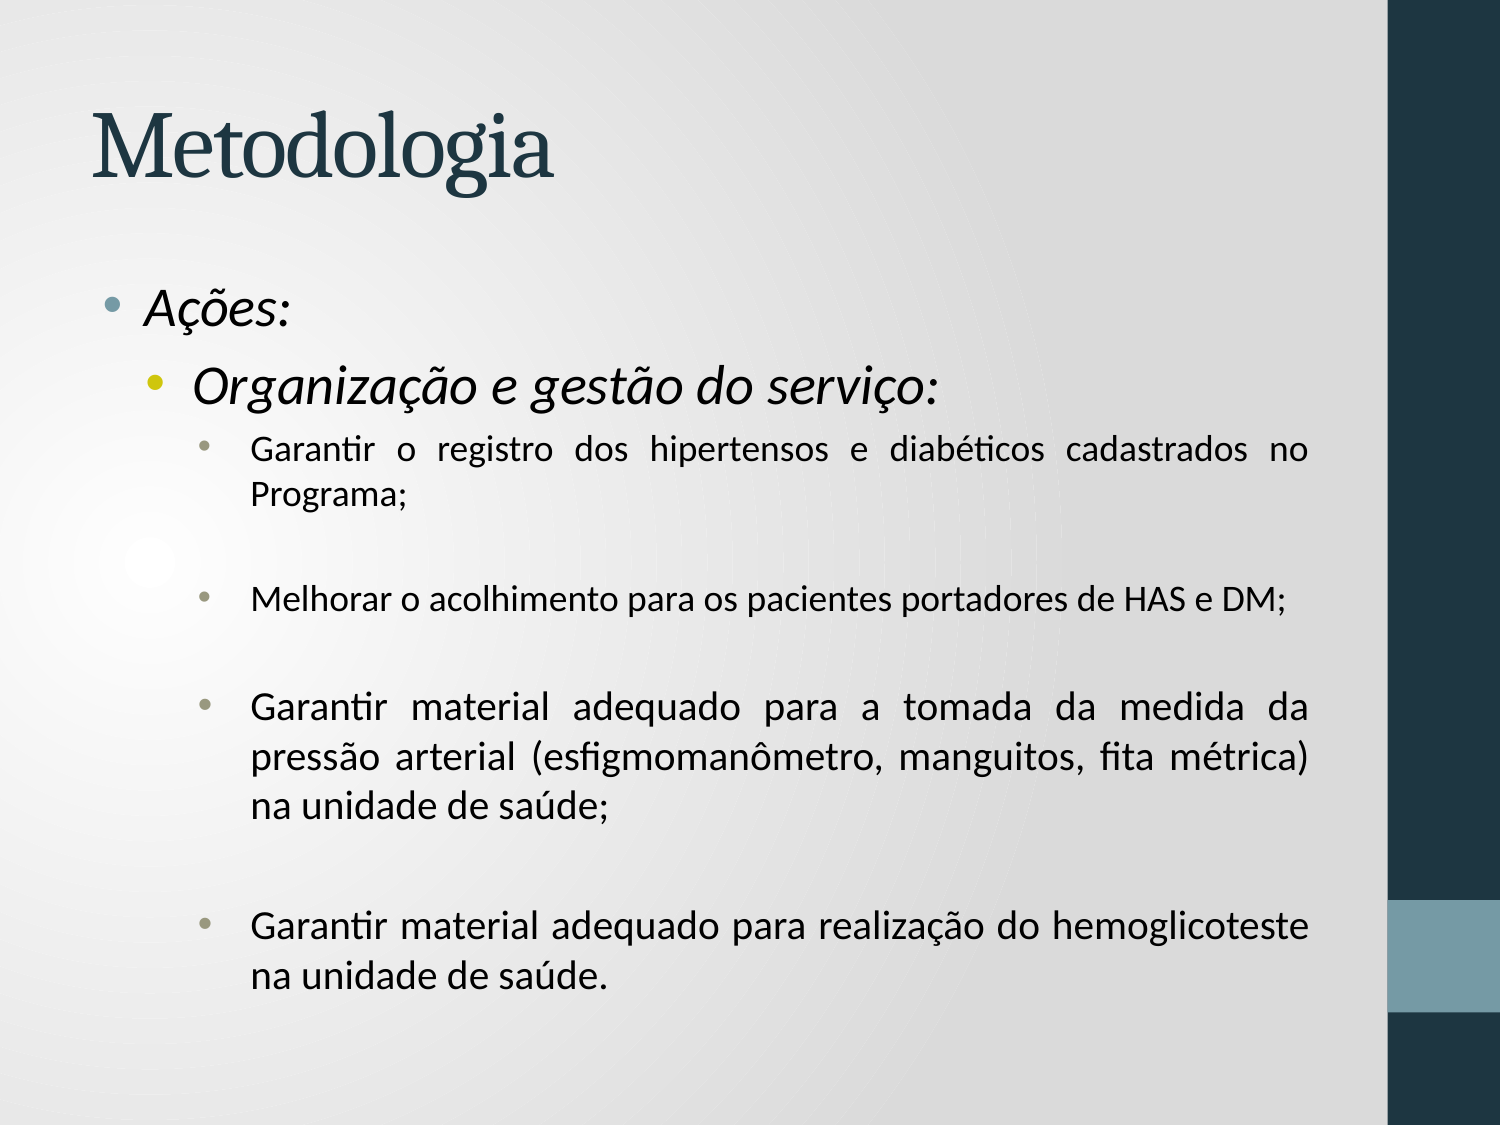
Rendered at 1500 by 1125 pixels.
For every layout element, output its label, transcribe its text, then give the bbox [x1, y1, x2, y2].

title Metodologia [75, 45, 1325, 233]
list Ações: Organização e gestão do serviço: Garantir o registro dos hipertensos e diabéticos cadastrados no Programa; Melhorar o acolhimento para os pacientes portadores de HAS e DM; Garantir material adequado para a tomada da medida da pressão arterial (esfigmomanômetro, manguitos, fita métrica) na unidade de saúde; Garantir material adequado para realização do hemoglicoteste na unidade de saúde. [75, 262, 1325, 1050]
